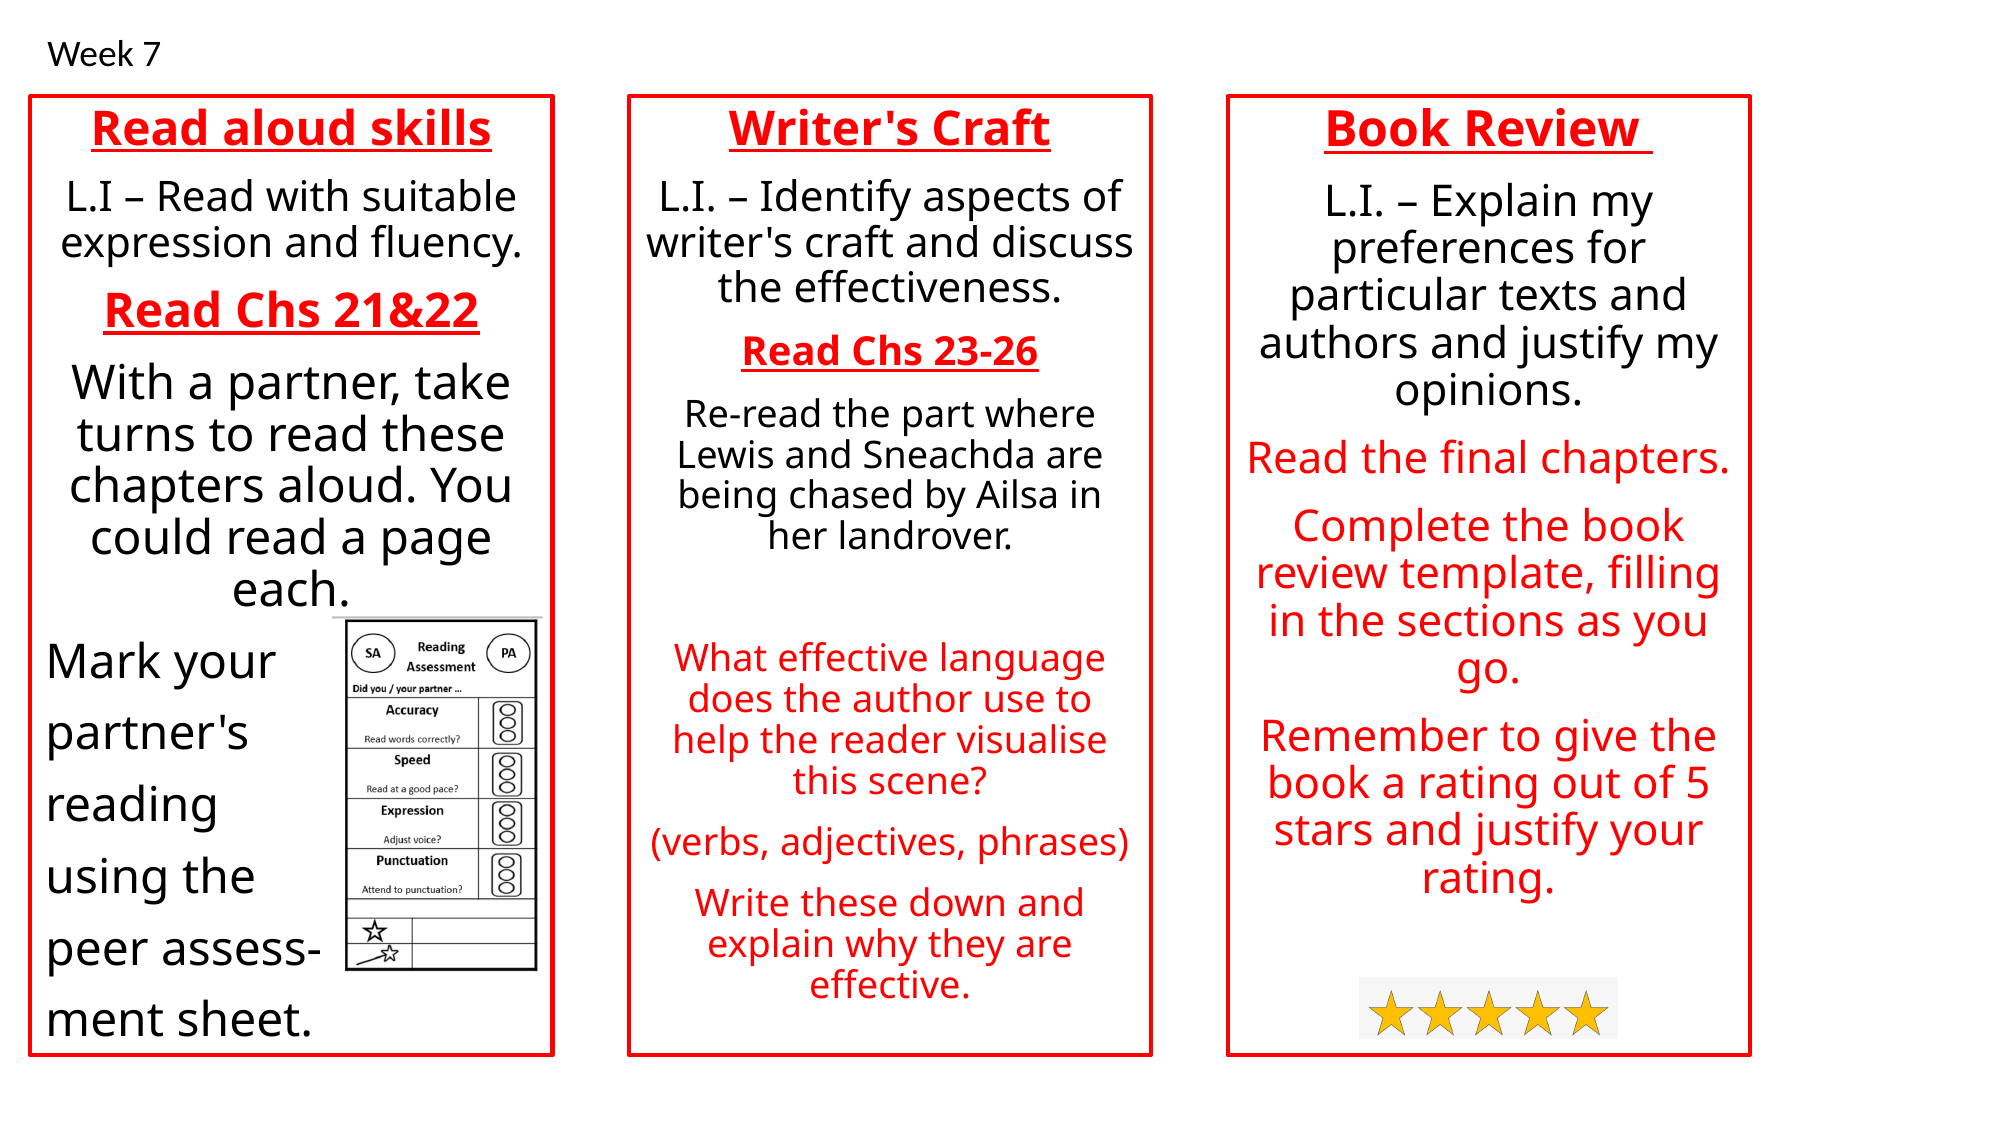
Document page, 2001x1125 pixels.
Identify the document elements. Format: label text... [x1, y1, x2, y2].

picture [331, 614, 543, 979]
picture [1359, 977, 1618, 1039]
text_box Writer's Craft L.I. – Identify aspects of writer's craft and discuss the effectiveness. Read Chs 23-26 Re-read the part where Lewis and Sneachda are being chased by Ailsa in her landrover. What effective language does the author use to help the reader visualise this scene? (verbs, adjectives, phrases) Write these down and explain why they are effective. [628, 96, 1152, 1056]
text_box Read aloud skills L.I – Read with suitable expression and fluency. Read Chs 21&22 With a partner, take turns to read these chapters aloud. You could read a page each. Mark your partner's reading using the peer assess- ment sheet. [30, 96, 553, 1056]
text_box Week 7 [32, 21, 324, 82]
text_box Book Review L.I. – Explain my preferences for particular texts and authors and justify my opinions. Read the final chapters. Complete the book review template, filling in the sections as you go. Remember to give the book a rating out of 5 stars and justify your rating. [1227, 96, 1750, 1056]
